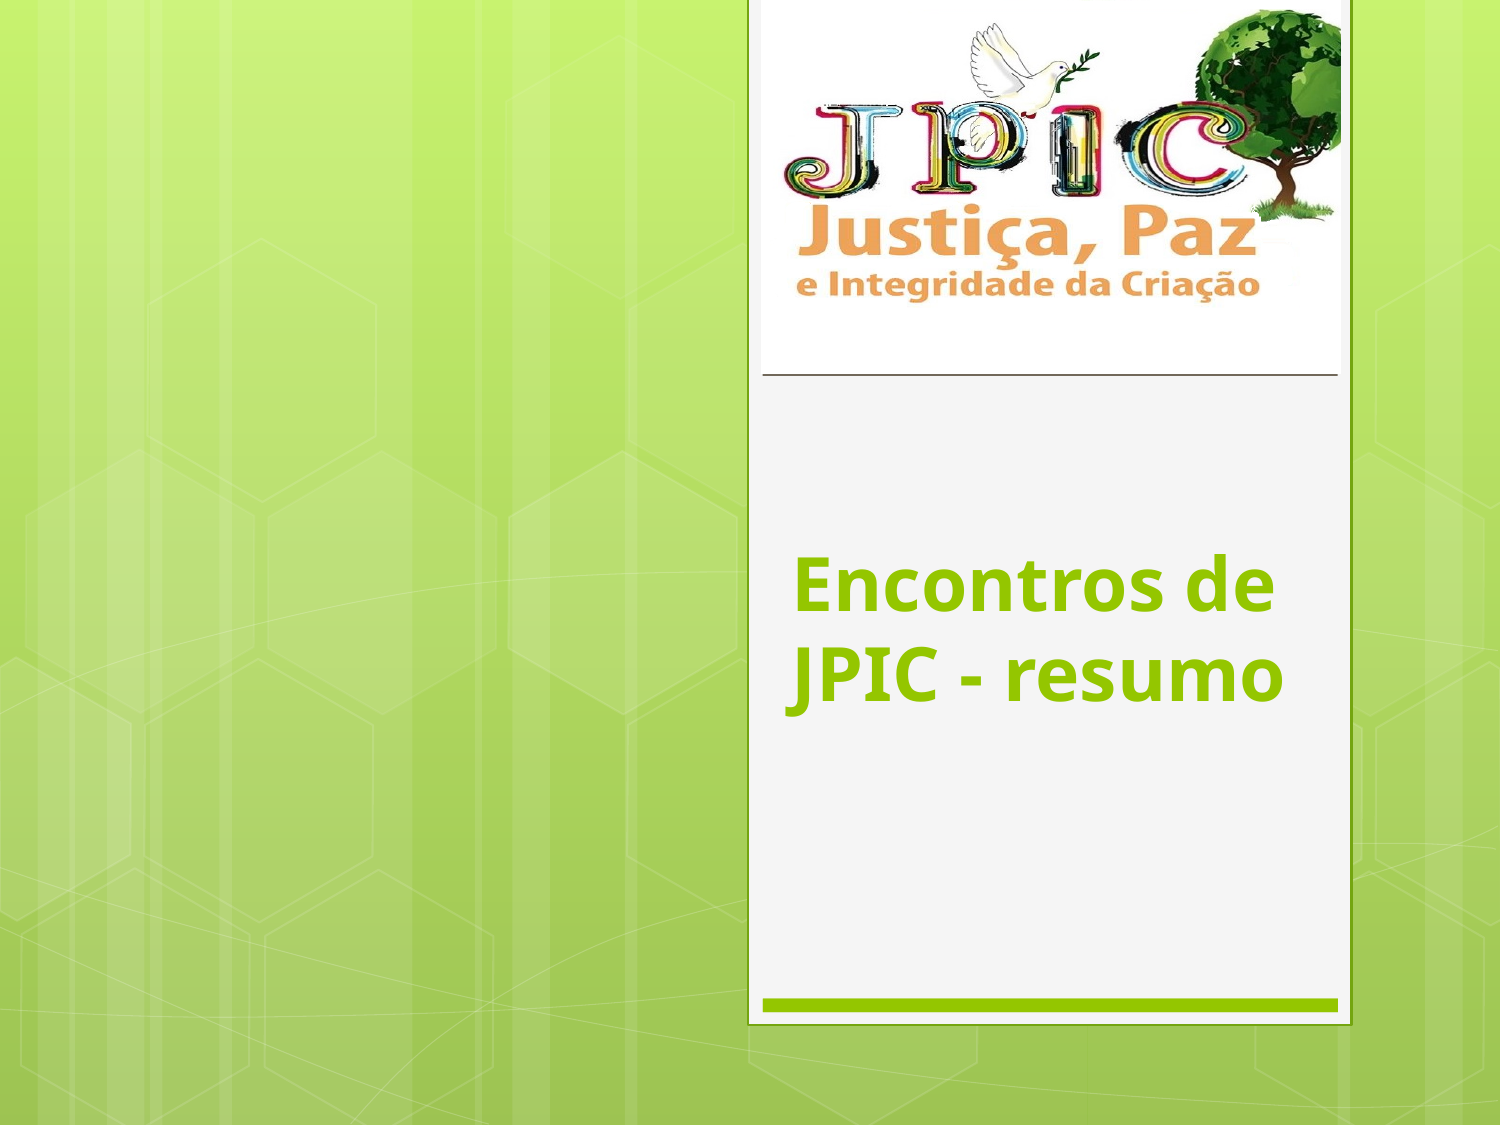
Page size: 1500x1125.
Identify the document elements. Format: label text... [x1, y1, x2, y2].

picture [761, 0, 1341, 374]
title Encontros de JPIC - resumo [776, 444, 1320, 724]
